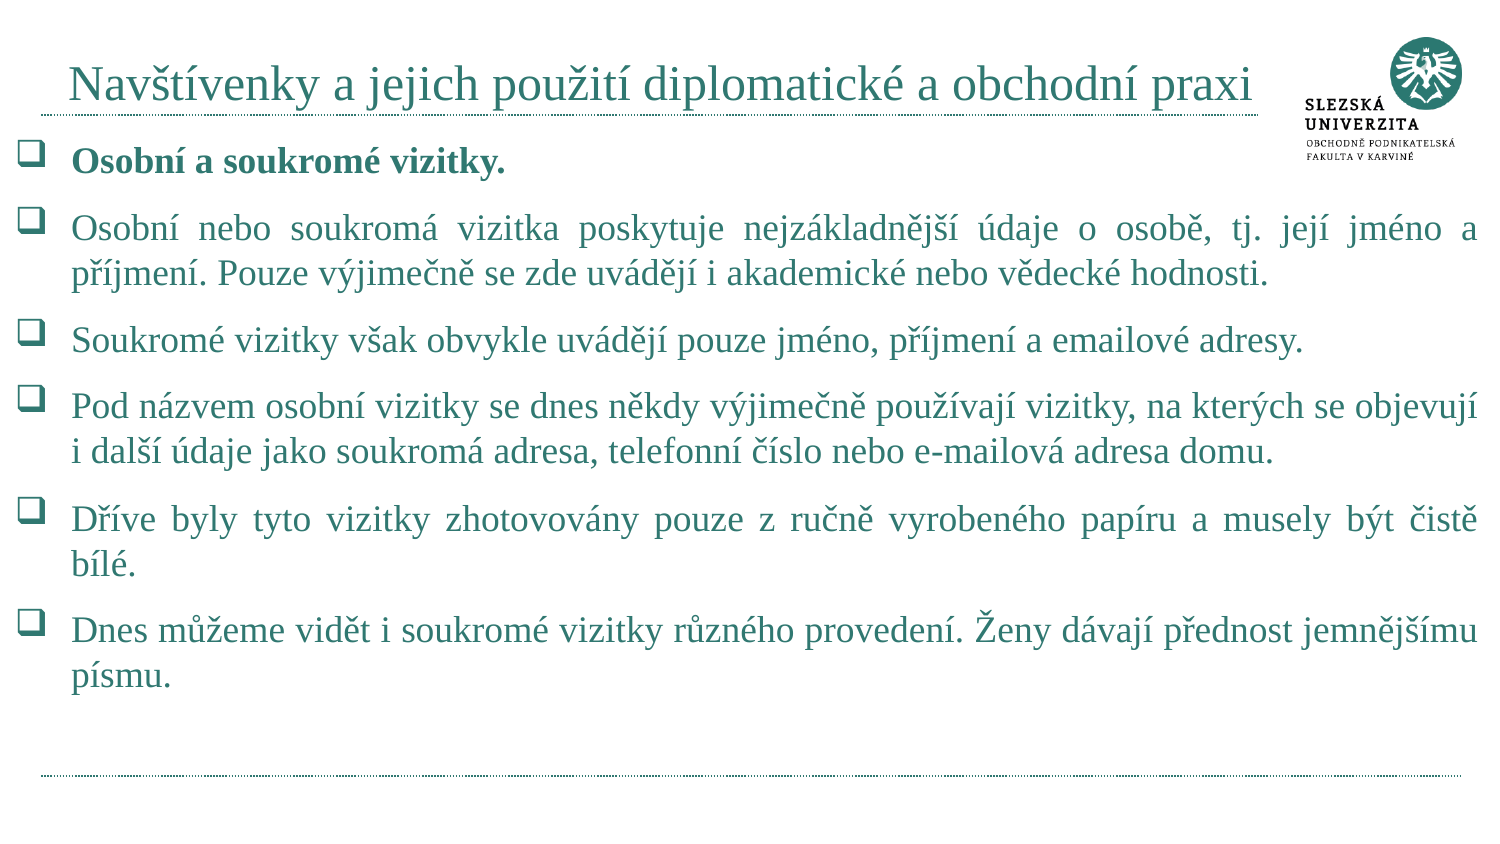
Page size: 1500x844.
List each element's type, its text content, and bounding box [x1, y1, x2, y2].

title Navštívenky a jejich použití diplomatické a obchodní praxi [53, 43, 1318, 127]
text_box Osobní a soukromé vizitky. Osobní nebo soukromá vizitka poskytuje nejzákladnější údaje o osobě, tj. její jméno a příjmení. Pouze výjimečně se zde uvádějí i akademické nebo vědecké hodnosti. Soukromé vizitky však obvykle uvádějí pouze jméno, příjmení a emailové adresy. Pod názvem osobní vizitky se dnes někdy výjimečně používají vizitky, na kterých se objevují i další údaje jako soukromá adresa, telefonní číslo nebo e-mailová adresa domu. Dříve byly tyto vizitky zhotovovány pouze z ručně vyrobeného papíru a musely být čistě bílé. Dnes můžeme vidět i soukromé vizitky různého provedení. Ženy dávají přednost jemnějšímu písmu. [0, 128, 1495, 703]
picture [1305, 37, 1462, 128]
